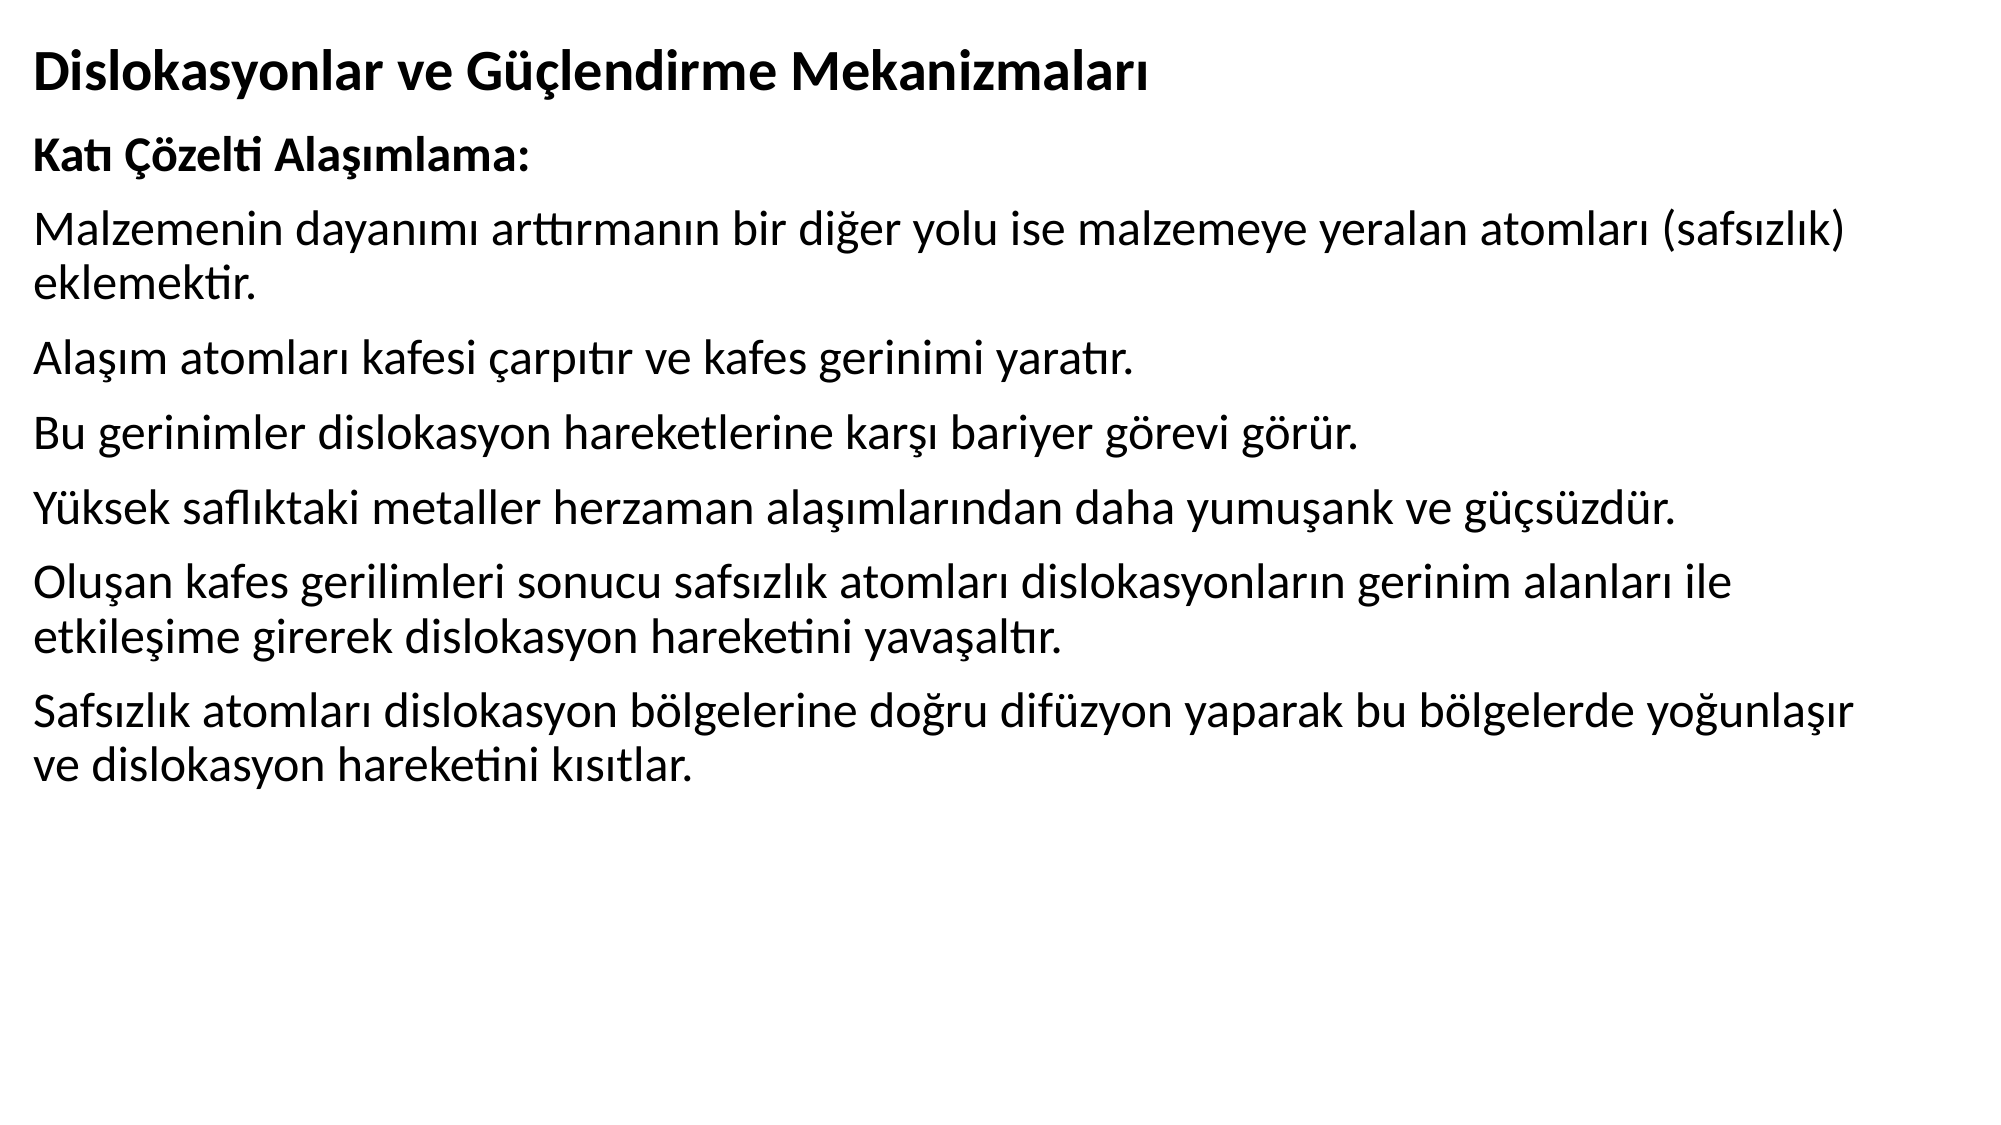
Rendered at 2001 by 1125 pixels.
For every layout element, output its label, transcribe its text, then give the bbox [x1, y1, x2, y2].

list Katı Çözelti Alaşımlama: Malzemenin dayanımı arttırmanın bir diğer yolu ise malzemeye yeralan atomları (safsızlık) eklemektir. Alaşım atomları kafesi çarpıtır ve kafes gerinimi yaratır. Bu gerinimler dislokasyon hareketlerine karşı bariyer görevi görür. Yüksek saflıktaki metaller herzaman alaşımlarından daha yumuşank ve güçsüzdür. Oluşan kafes gerilimleri sonucu safsızlık atomları dislokasyonların gerinim alanları ile etkileşime girerek dislokasyon hareketini yavaşaltır. Safsızlık atomları dislokasyon bölgelerine doğru difüzyon yaparak bu bölgelerde yoğunlaşır ve dislokasyon hareketini kısıtlar. [18, 120, 1923, 1050]
title Dislokasyonlar ve Güçlendirme Mekanizmaları [18, 22, 1376, 120]
